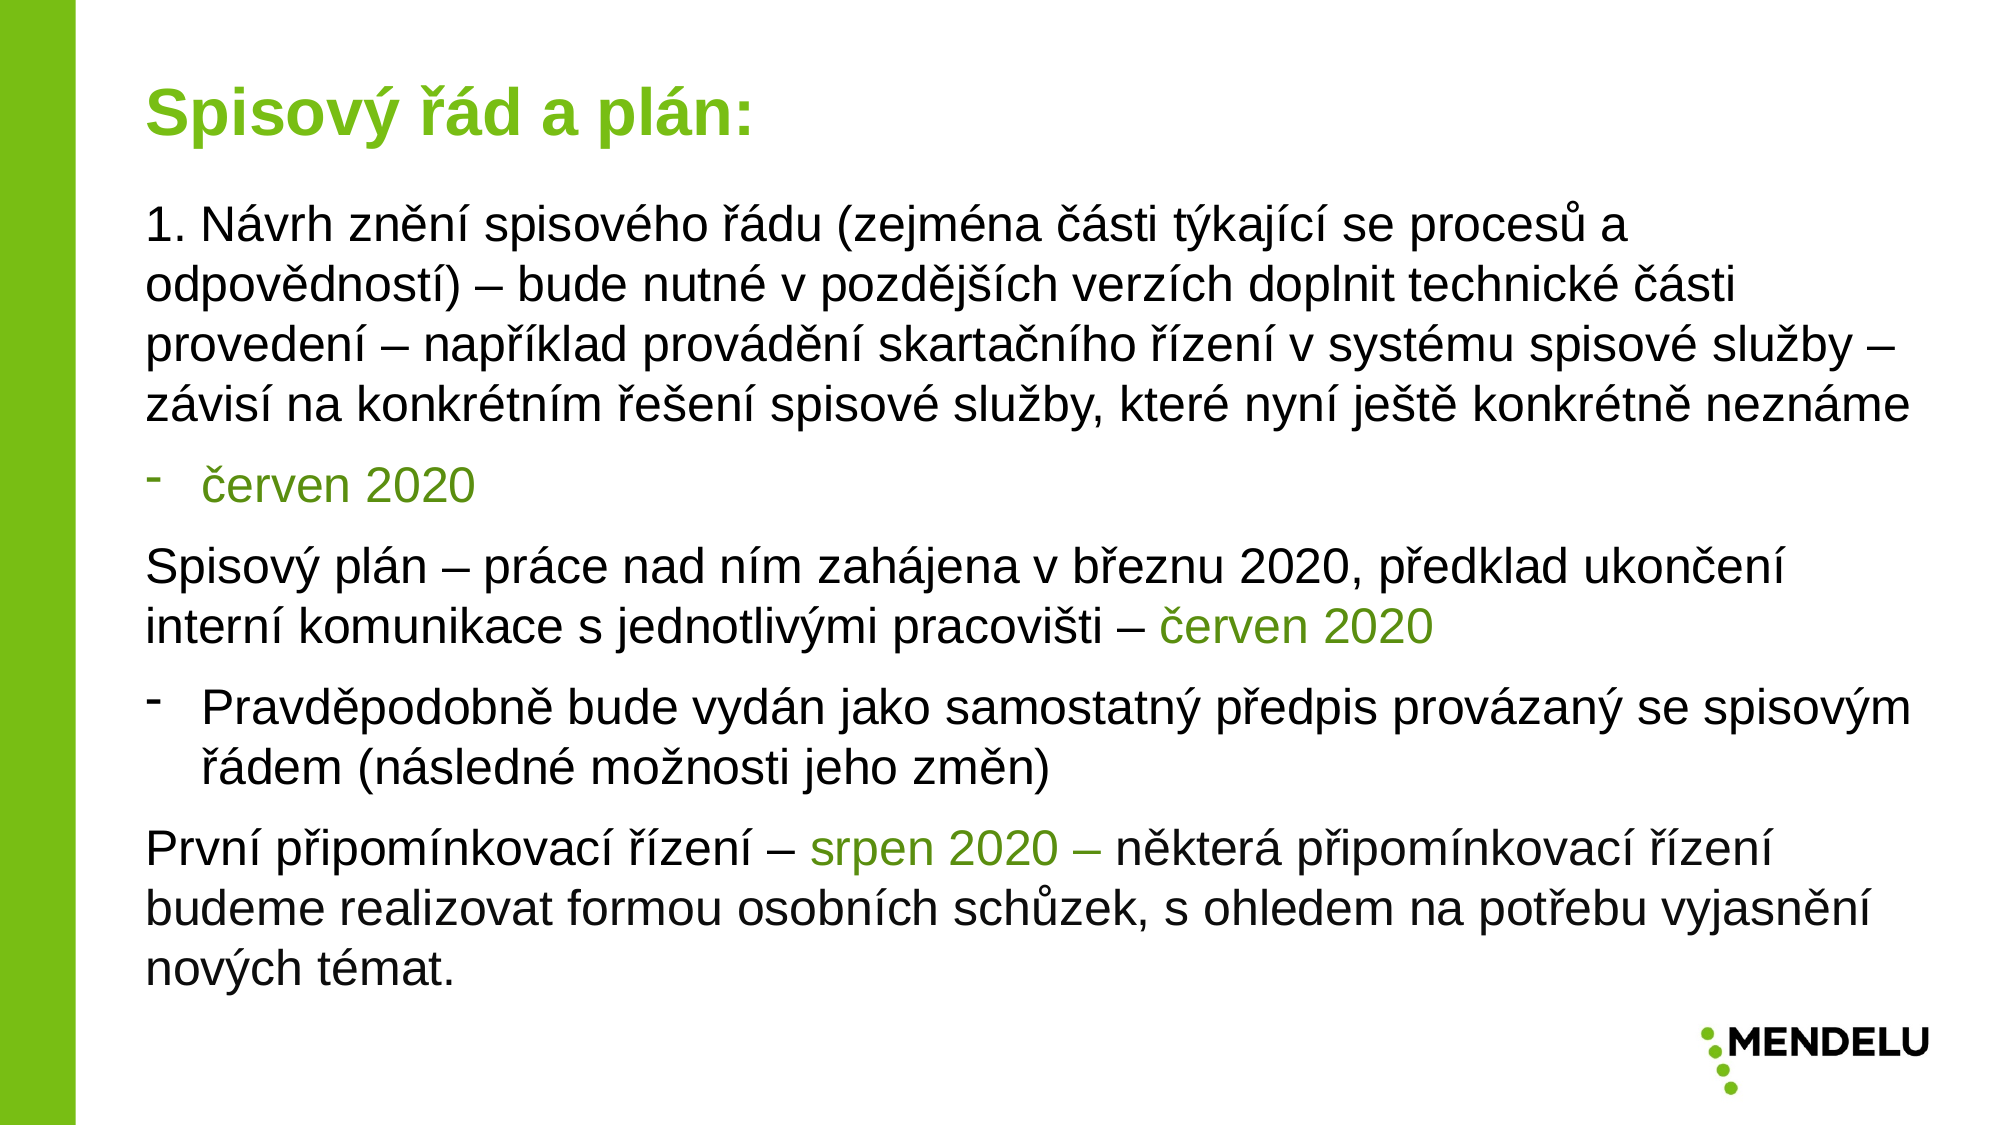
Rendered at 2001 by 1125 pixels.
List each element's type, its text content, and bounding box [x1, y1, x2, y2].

list Spisový řád a plán: [145, 68, 1940, 171]
list 1. Návrh znění spisového řádu (zejména části týkající se procesů a odpovědností) – bude nutné v pozdějších verzích doplnit technické části provedení – například provádění skartačního řízení v systému spisové služby – závisí na konkrétním řešení spisové služby, které nyní ještě konkrétně neznáme červen 2020 Spisový plán – práce nad ním zahájena v březnu 2020, předklad ukončení interní komunikace s jednotlivými pracovišti – červen 2020 Pravděpodobně bude vydán jako samostatný předpis provázaný se spisovým řádem (následné možnosti jeho změn) První připomínkovací řízení – srpen 2020 – některá připomínkovací řízení budeme realizovat formou osobních schůzek, s ohledem na potřebu vyjasnění nových témat. [145, 191, 1928, 1015]
picture [1675, 1001, 1954, 1120]
